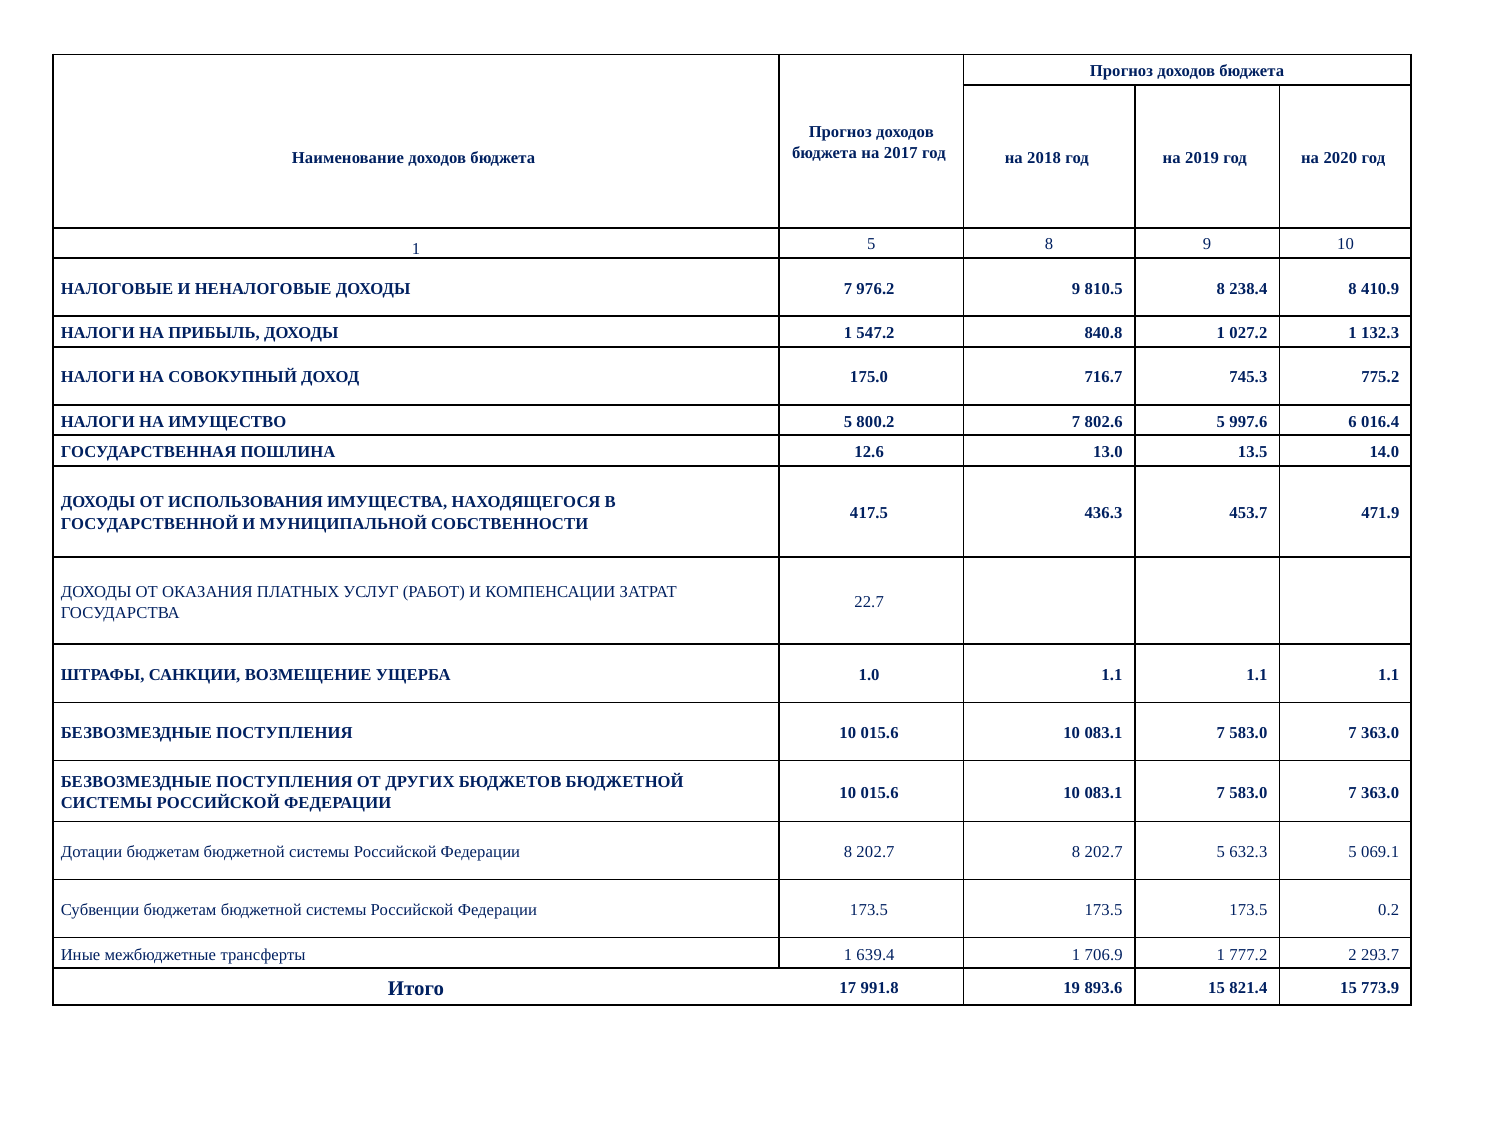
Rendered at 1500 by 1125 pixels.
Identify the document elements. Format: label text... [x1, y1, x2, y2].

table_cell 6 016.4 [1280, 406, 1410, 434]
table_cell 453.7 [1136, 467, 1279, 556]
table_cell 7 363.0 [1280, 703, 1410, 760]
table_cell 7 583.0 [1136, 761, 1279, 821]
table_cell 417.5 [780, 467, 963, 556]
table_cell 7 583.0 [1136, 703, 1279, 760]
table_cell 10 [1280, 229, 1410, 257]
table_cell 7 976.2 [780, 259, 963, 315]
table_cell Итого [54, 969, 779, 1004]
table_cell 775.2 [1280, 348, 1410, 404]
table_cell 8 [964, 229, 1134, 257]
table_cell 173.5 [780, 880, 963, 937]
table_header [54, 55, 778, 85]
table_cell НАЛОГИ НА СОВОКУПНЫЙ ДОХОД [54, 348, 778, 404]
table_cell ШТРАФЫ, САНКЦИИ, ВОЗМЕЩЕНИЕ УЩЕРБА [54, 645, 778, 702]
table_cell 5 800.2 [780, 406, 963, 434]
table_cell 9 810.5 [964, 259, 1134, 315]
table_cell 9 [1136, 229, 1279, 257]
table_cell НАЛОГИ НА ИМУЩЕСТВО [54, 406, 778, 434]
table_cell [964, 558, 1134, 643]
table_cell 10 015.6 [780, 761, 963, 821]
table_cell 1 639.4 [780, 938, 963, 967]
table_cell 840.8 [964, 317, 1134, 346]
table_cell [1136, 558, 1279, 643]
table_cell 173.5 [964, 880, 1134, 937]
table_cell 173.5 [1136, 880, 1279, 937]
table_header Прогноз доходов бюджета на 2017 год [780, 55, 963, 227]
table_cell Субвенции бюджетам бюджетной системы Российской Федерации [54, 880, 778, 937]
table_cell 1.1 [1136, 645, 1279, 702]
table_cell 5 069.1 [1280, 822, 1410, 879]
table_cell 8 238.4 [1136, 259, 1279, 315]
table_cell 10 015.6 [780, 703, 963, 760]
table_cell 7 363.0 [1280, 761, 1410, 821]
table_cell [1280, 558, 1410, 643]
table_cell на 2018 год [964, 86, 1134, 227]
table_cell 12.6 [780, 436, 963, 465]
table_cell 471.9 [1280, 467, 1410, 556]
table_cell 1.0 [780, 645, 963, 702]
table_cell Дотации бюджетам бюджетной системы Российской Федерации [54, 822, 778, 879]
table_cell 10 083.1 [964, 703, 1134, 760]
table_cell 1 [54, 229, 778, 257]
table_cell ДОХОДЫ ОТ ИСПОЛЬЗОВАНИЯ ИМУЩЕСТВА, НАХОДЯЩЕГОСЯ В ГОСУДАРСТВЕННОЙ И МУНИЦИПАЛЬНОЙ СОБСТВЕННОСТИ [54, 467, 778, 556]
table_cell 15 773.9 [1280, 969, 1410, 1004]
table_cell 1 132.3 [1280, 317, 1410, 346]
table_cell на 2020 год [1280, 86, 1410, 227]
table_cell 5 [780, 229, 963, 257]
table_cell 1.1 [1280, 645, 1410, 702]
table_header Прогноз доходов бюджета [964, 55, 1410, 84]
table_cell 1 027.2 [1136, 317, 1279, 346]
table_cell 1 547.2 [780, 317, 963, 346]
table_cell ДОХОДЫ ОТ ОКАЗАНИЯ ПЛАТНЫХ УСЛУГ (РАБОТ) И КОМПЕНСАЦИИ ЗАТРАТ ГОСУДАРСТВА [54, 558, 778, 643]
table_cell 1 706.9 [964, 938, 1134, 967]
table_cell 15 821.4 [1136, 969, 1279, 1004]
table_cell 17 991.8 [779, 969, 963, 1004]
table_cell 0.2 [1280, 880, 1410, 937]
table_cell 10 083.1 [964, 761, 1134, 821]
table_cell 436.3 [964, 467, 1134, 556]
table_cell 745.3 [1136, 348, 1279, 404]
table_cell 5 997.6 [1136, 406, 1279, 434]
table_cell НАЛОГОВЫЕ И НЕНАЛОГОВЫЕ ДОХОДЫ [54, 259, 778, 315]
table_cell 1.1 [964, 645, 1134, 702]
table_cell БЕЗВОЗМЕЗДНЫЕ ПОСТУПЛЕНИЯ [54, 703, 778, 760]
table_cell 22.7 [780, 558, 963, 643]
table_cell 8 410.9 [1280, 259, 1410, 315]
table_cell 14.0 [1280, 436, 1410, 465]
table_cell 7 802.6 [964, 406, 1134, 434]
table_cell 175.0 [780, 348, 963, 404]
table_cell 2 293.7 [1280, 938, 1410, 967]
table_cell Наименование доходов бюджета [54, 85, 778, 227]
table_cell 19 893.6 [964, 969, 1134, 1004]
table_cell 716.7 [964, 348, 1134, 404]
table_cell 13.5 [1136, 436, 1279, 465]
table_cell Иные межбюджетные трансферты [54, 938, 778, 967]
table_cell 8 202.7 [964, 822, 1134, 879]
table_cell ГОСУДАРСТВЕННАЯ ПОШЛИНА [54, 436, 778, 465]
table_cell 13.0 [964, 436, 1134, 465]
table_cell 8 202.7 [780, 822, 963, 879]
table_cell 1 777.2 [1136, 938, 1279, 967]
table_cell НАЛОГИ НА ПРИБЫЛЬ, ДОХОДЫ [54, 317, 778, 346]
table_cell БЕЗВОЗМЕЗДНЫЕ ПОСТУПЛЕНИЯ ОТ ДРУГИХ БЮДЖЕТОВ БЮДЖЕТНОЙ СИСТЕМЫ РОССИЙСКОЙ ФЕДЕРАЦИИ [54, 761, 778, 821]
table_cell на 2019 год [1136, 86, 1279, 227]
table_cell 5 632.3 [1136, 822, 1279, 879]
